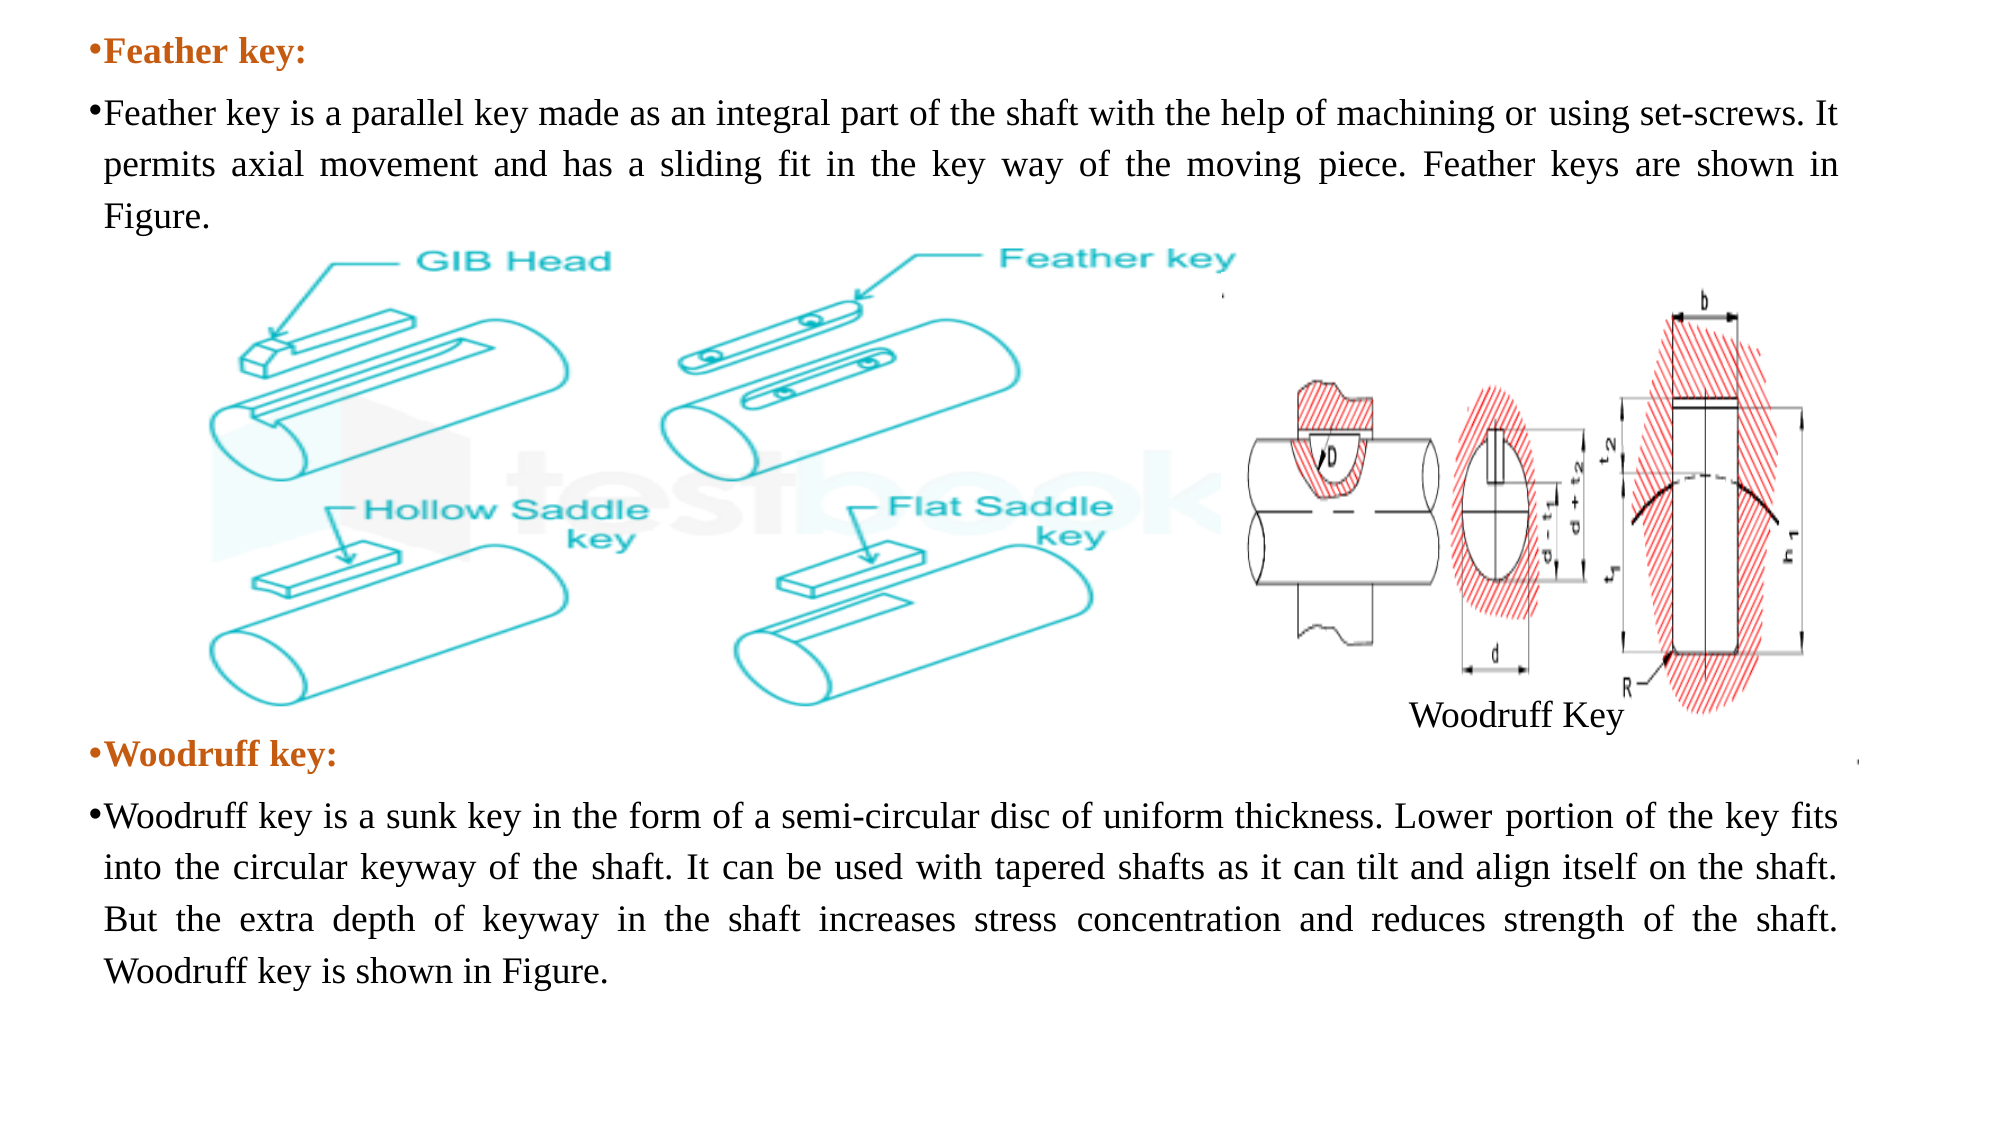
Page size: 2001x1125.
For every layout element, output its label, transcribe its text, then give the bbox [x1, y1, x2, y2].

list Feather key: Feather key is a parallel key made as an integral part of the shaft with the help of machining or using set-screws. It permits axial movement and has a sliding fit in the key way of the moving piece. Feather keys are shown in Figure. Woodruff key: Woodruff key is a sunk key in the form of a semi-circular disc of uniform thickness. Lower portion of the key fits into the circular keyway of the shaft. It can be used with tapered shafts as it can tilt and align itself on the shaft. But the extra depth of keyway in the shaft increases stress concentration and reduces strength of the shaft. Woodruff key is shown in Figure. [74, 23, 1902, 1099]
picture [188, 239, 1859, 770]
